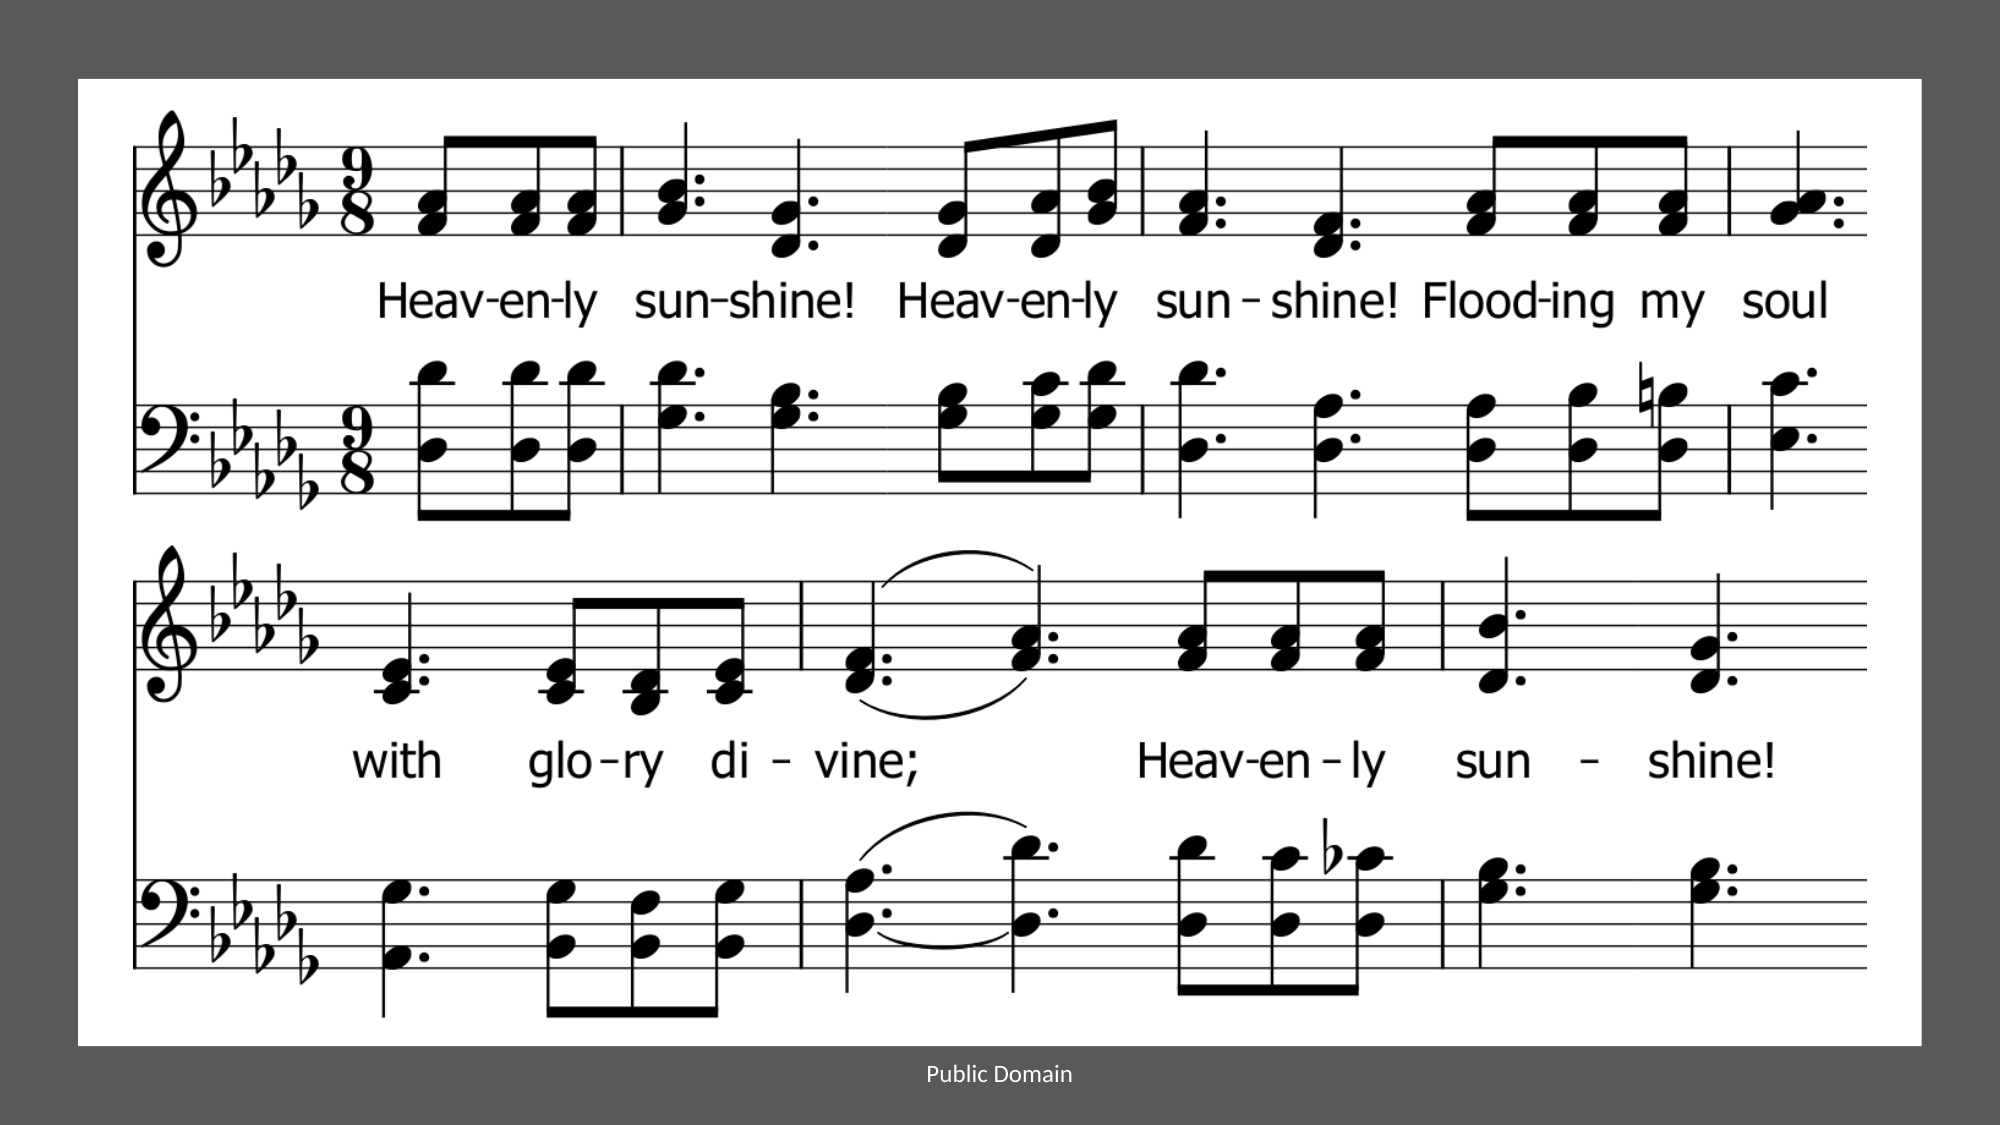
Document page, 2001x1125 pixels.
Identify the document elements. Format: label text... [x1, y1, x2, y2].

picture [133, 105, 1867, 1020]
text_box [0, 0, 2000, 1125]
text_box [77, 78, 1923, 1047]
footer Public Domain [662, 1042, 1338, 1103]
